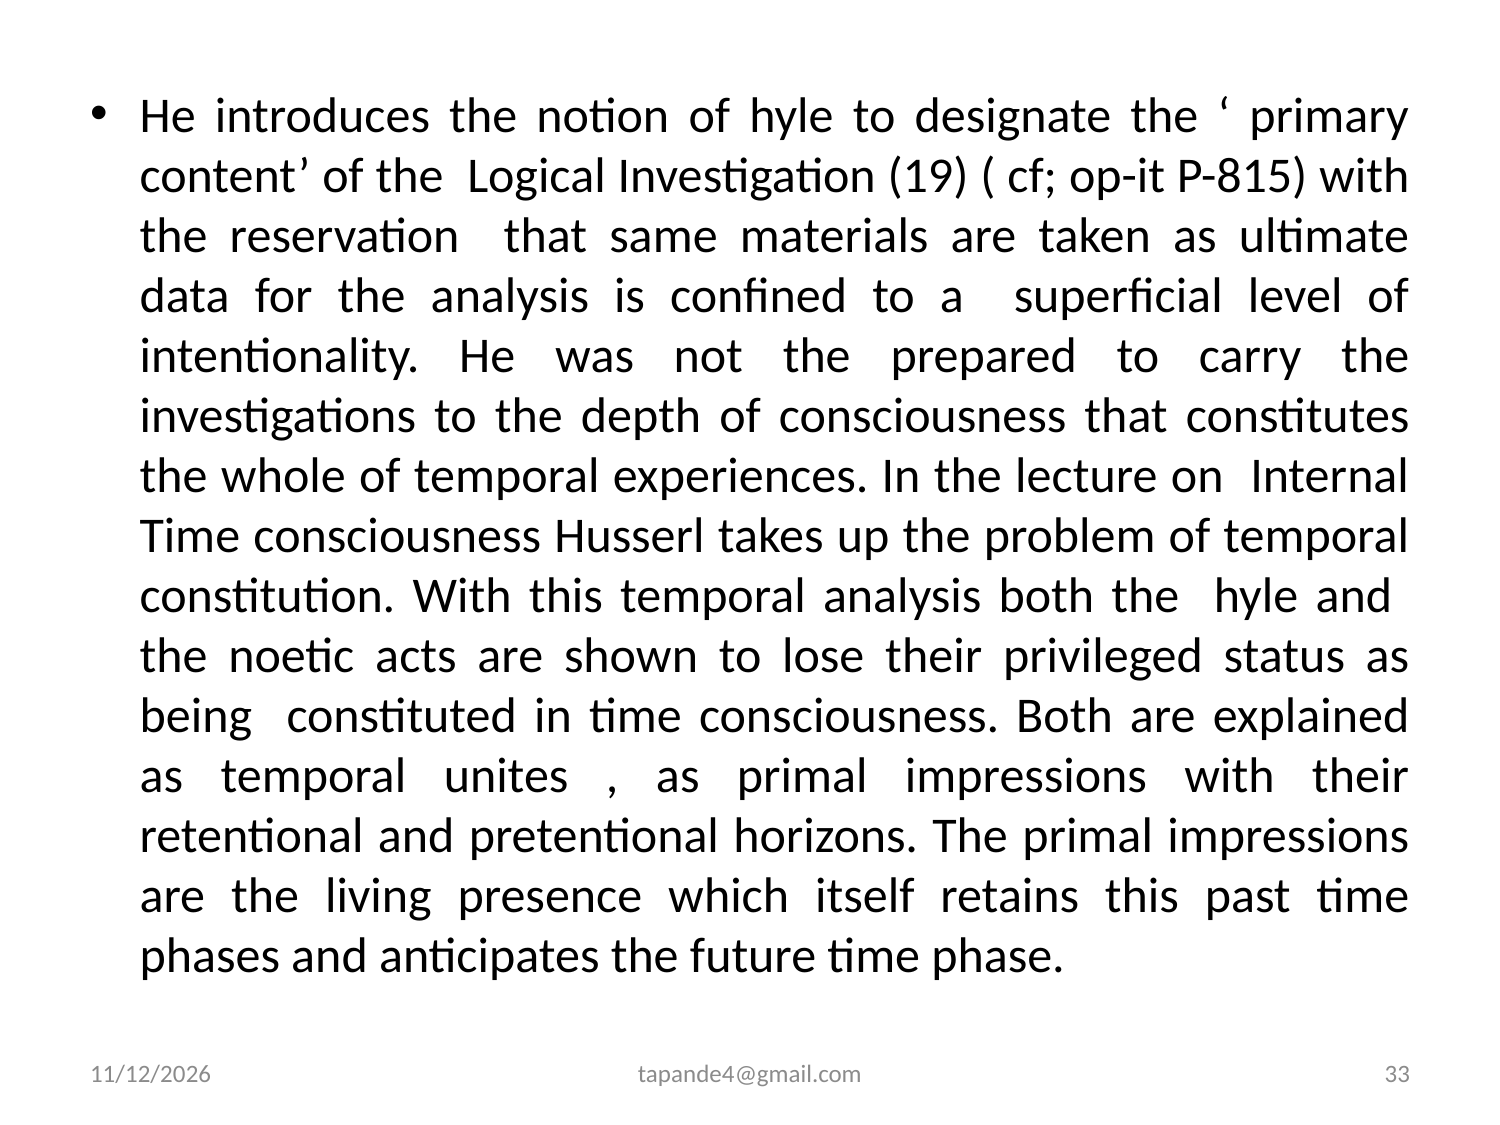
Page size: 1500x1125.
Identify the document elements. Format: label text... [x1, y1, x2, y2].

footer tapande4@gmail.com [512, 1042, 988, 1103]
list He introduces the notion of hyle to designate the ‘ primary content’ of the Logical Investigation (19) ( cf; op-it P-815) with the reservation that same materials are taken as ultimate data for the analysis is confined to a superficial level of intentionality. He was not the prepared to carry the investigations to the depth of consciousness that constitutes the whole of temporal experiences. In the lecture on Internal Time consciousness Husserl takes up the problem of temporal constitution. With this temporal analysis both the hyle and the noetic acts are shown to lose their privileged status as being constituted in time consciousness. Both are explained as temporal unites , as primal impressions with their retentional and pretentional horizons. The primal impressions are the living presence which itself retains this past time phases and anticipates the future time phase. [75, 75, 1425, 1013]
slide_number 33 [1074, 1042, 1425, 1103]
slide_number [75, 1042, 425, 1103]
